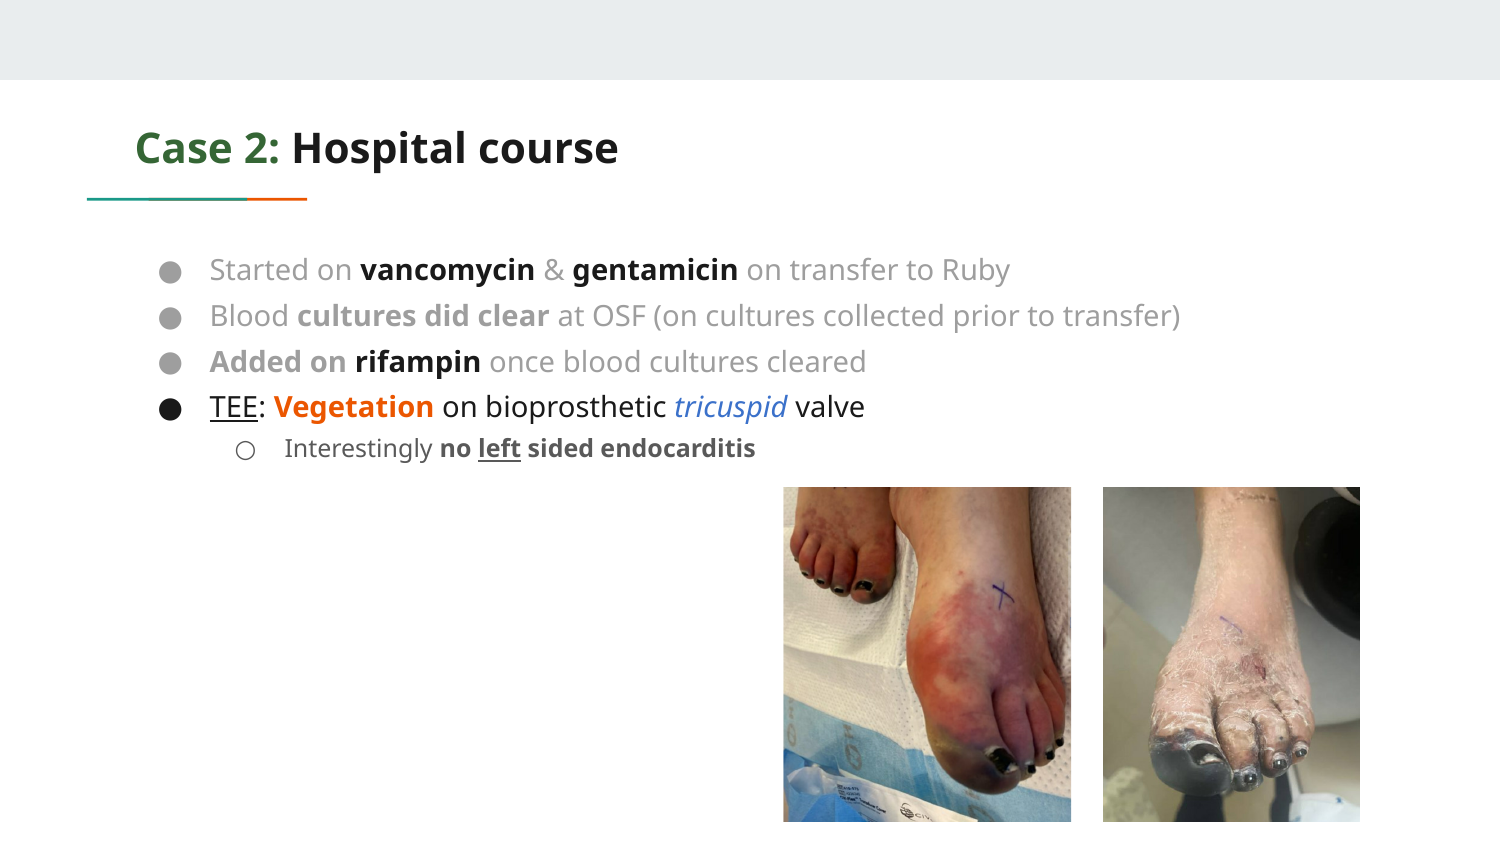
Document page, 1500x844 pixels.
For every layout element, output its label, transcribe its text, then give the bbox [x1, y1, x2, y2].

picture [1103, 487, 1360, 823]
picture [759, 487, 1095, 822]
list Started on vancomycin & gentamicin on transfer to Ruby Blood cultures did clear at OSF (on cultures collected prior to transfer) Added on rifampin once blood cultures cleared TEE: Vegetation on bioprosthetic tricuspid valve Interestingly no left sided endocarditis [119, 228, 1381, 726]
title Case 2: Hospital course [119, 103, 1381, 192]
